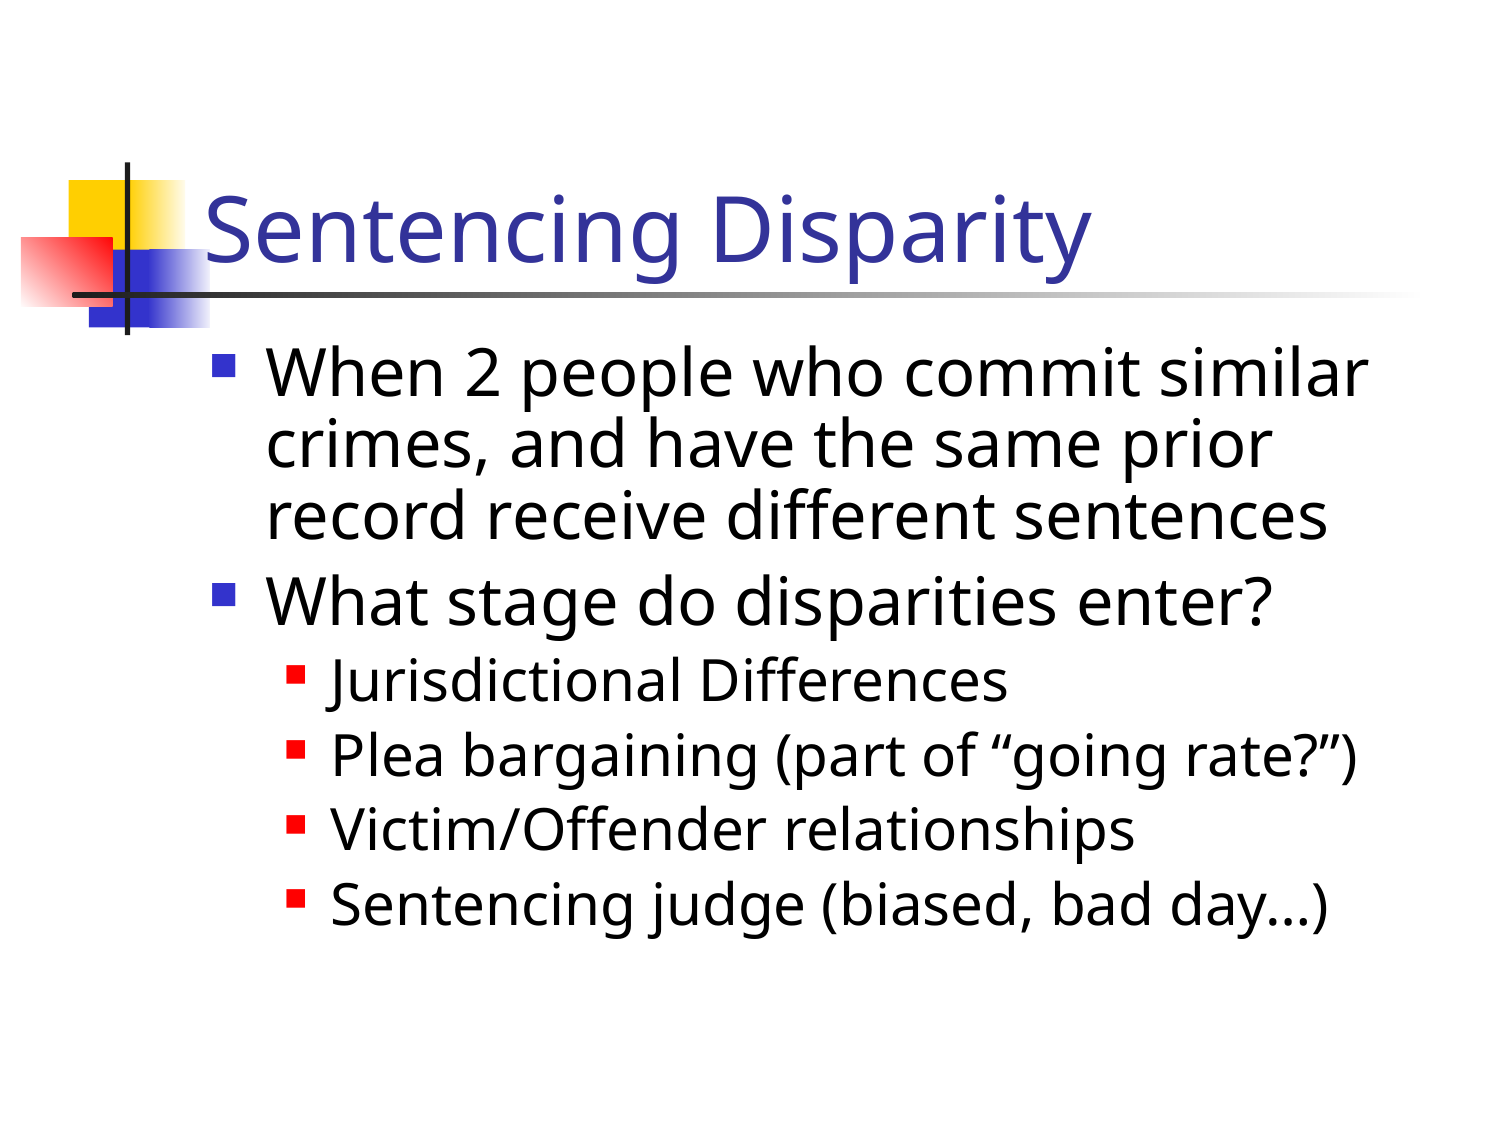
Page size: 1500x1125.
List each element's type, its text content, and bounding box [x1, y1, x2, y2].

title Sentencing Disparity [188, 101, 1468, 289]
list When 2 people who commit similar crimes, and have the same prior record receive different sentences What stage do disparities enter? Jurisdictional Differences Plea bargaining (part of “going rate?”) Victim/Offender relationships Sentencing judge (biased, bad day…) [193, 331, 1469, 1006]
